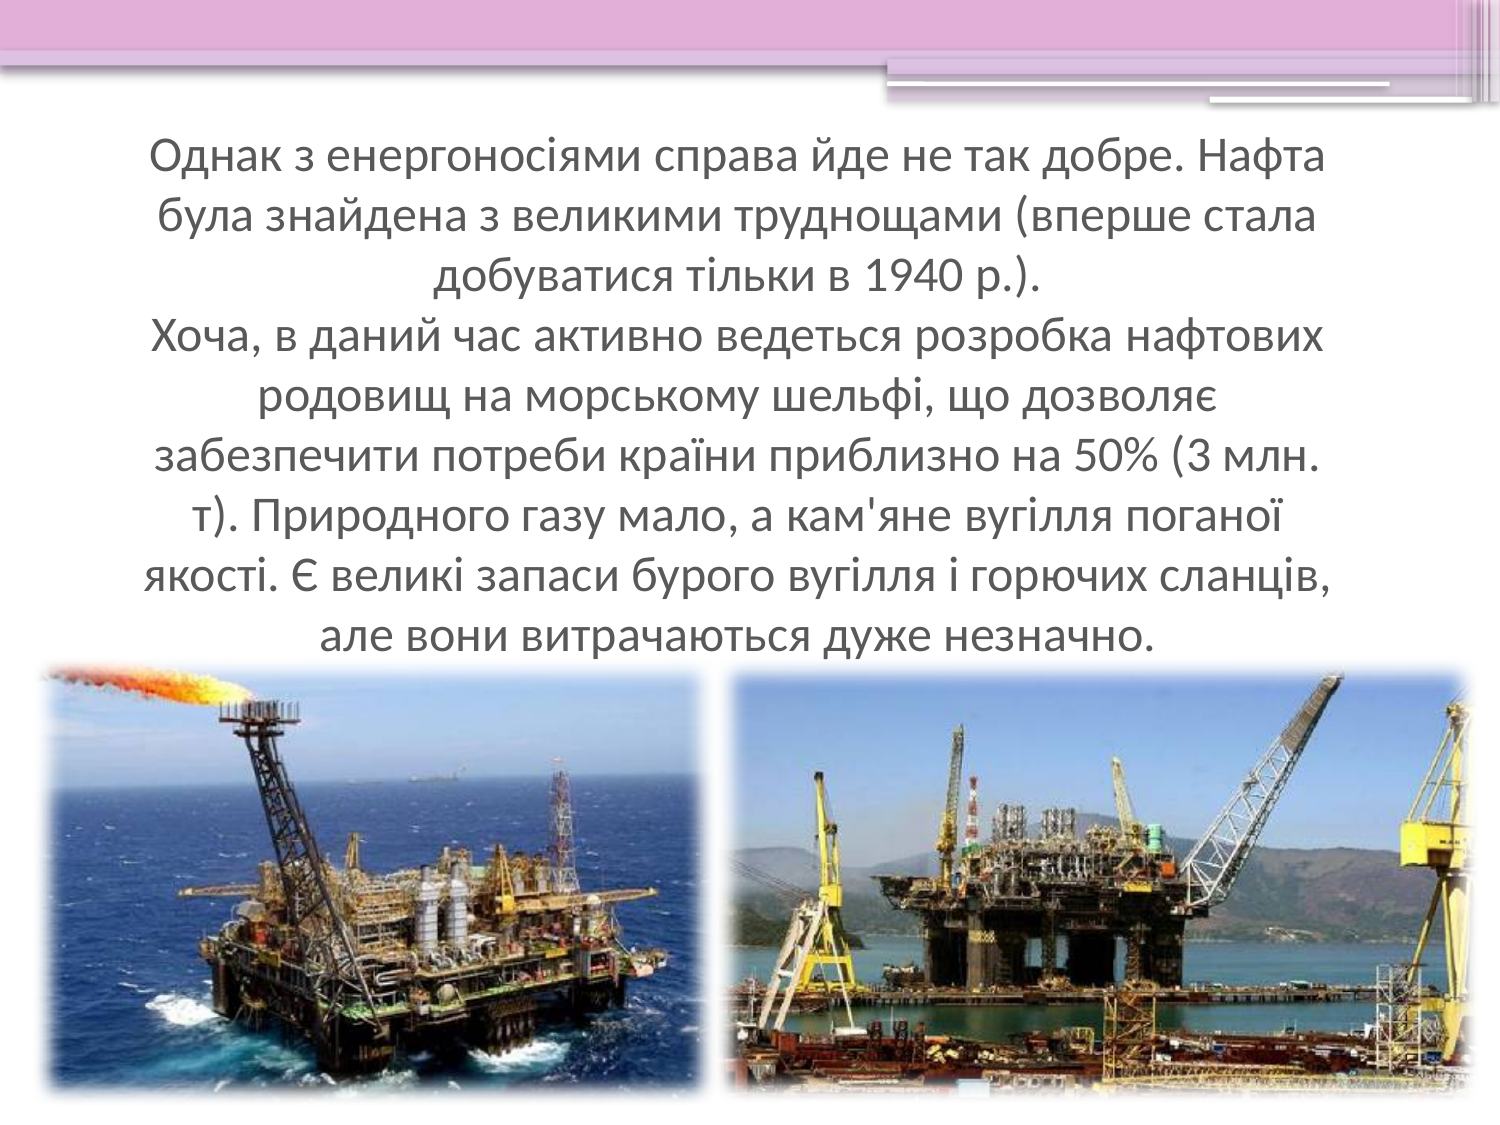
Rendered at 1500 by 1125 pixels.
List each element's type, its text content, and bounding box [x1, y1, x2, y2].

picture [32, 656, 1479, 1107]
text_box Однак з енергоносіями справа йде не так добре. Нафта була знайдена з великими труднощами (вперше стала добуватися тільки в 1940 р.). Хоча, в даний час активно ведеться розробка нафтових родовищ на морському шельфі, що дозволяє забезпечити потреби країни приблизно на 50% (3 млн. т). Природного газу мало, а кам'яне вугілля поганої якості. Є великі запаси бурого вугілля і горючих сланців, але вони витрачаються дуже незначно. [123, 113, 1353, 654]
